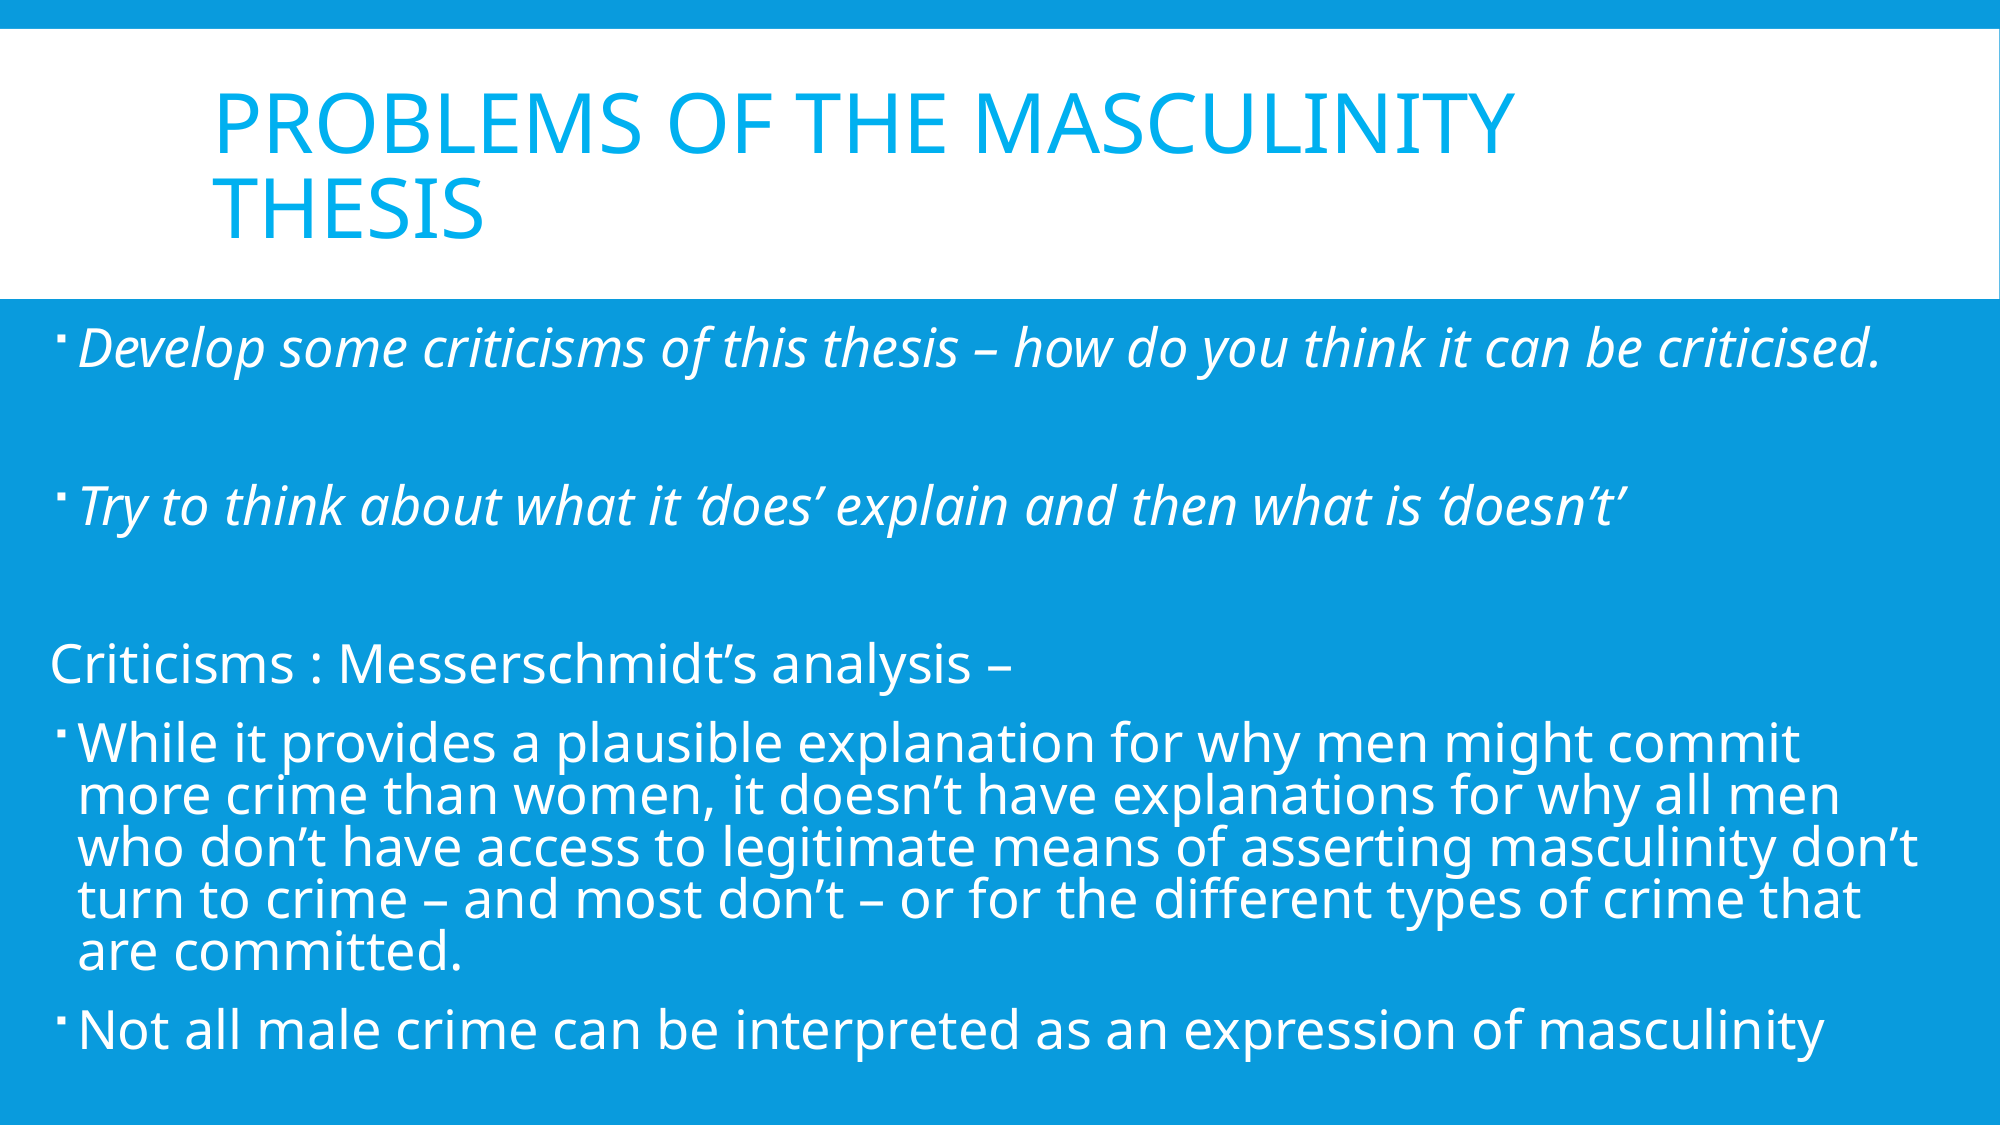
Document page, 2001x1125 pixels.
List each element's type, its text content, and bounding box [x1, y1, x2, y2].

list Develop some criticisms of this thesis – how do you think it can be criticised. Try to think about what it ‘does’ explain and then what is ‘doesn’t’ Criticisms : Messerschmidt’s analysis – While it provides a plausible explanation for why men might commit more crime than women, it doesn’t have explanations for why all men who don’t have access to legitimate means of asserting masculinity don’t turn to crime – and most don’t – or for the different types of crime that are committed. Not all male crime can be interpreted as an expression of masculinity [34, 318, 1953, 1083]
title Problems of the masculinity thesis [197, 46, 1803, 295]
